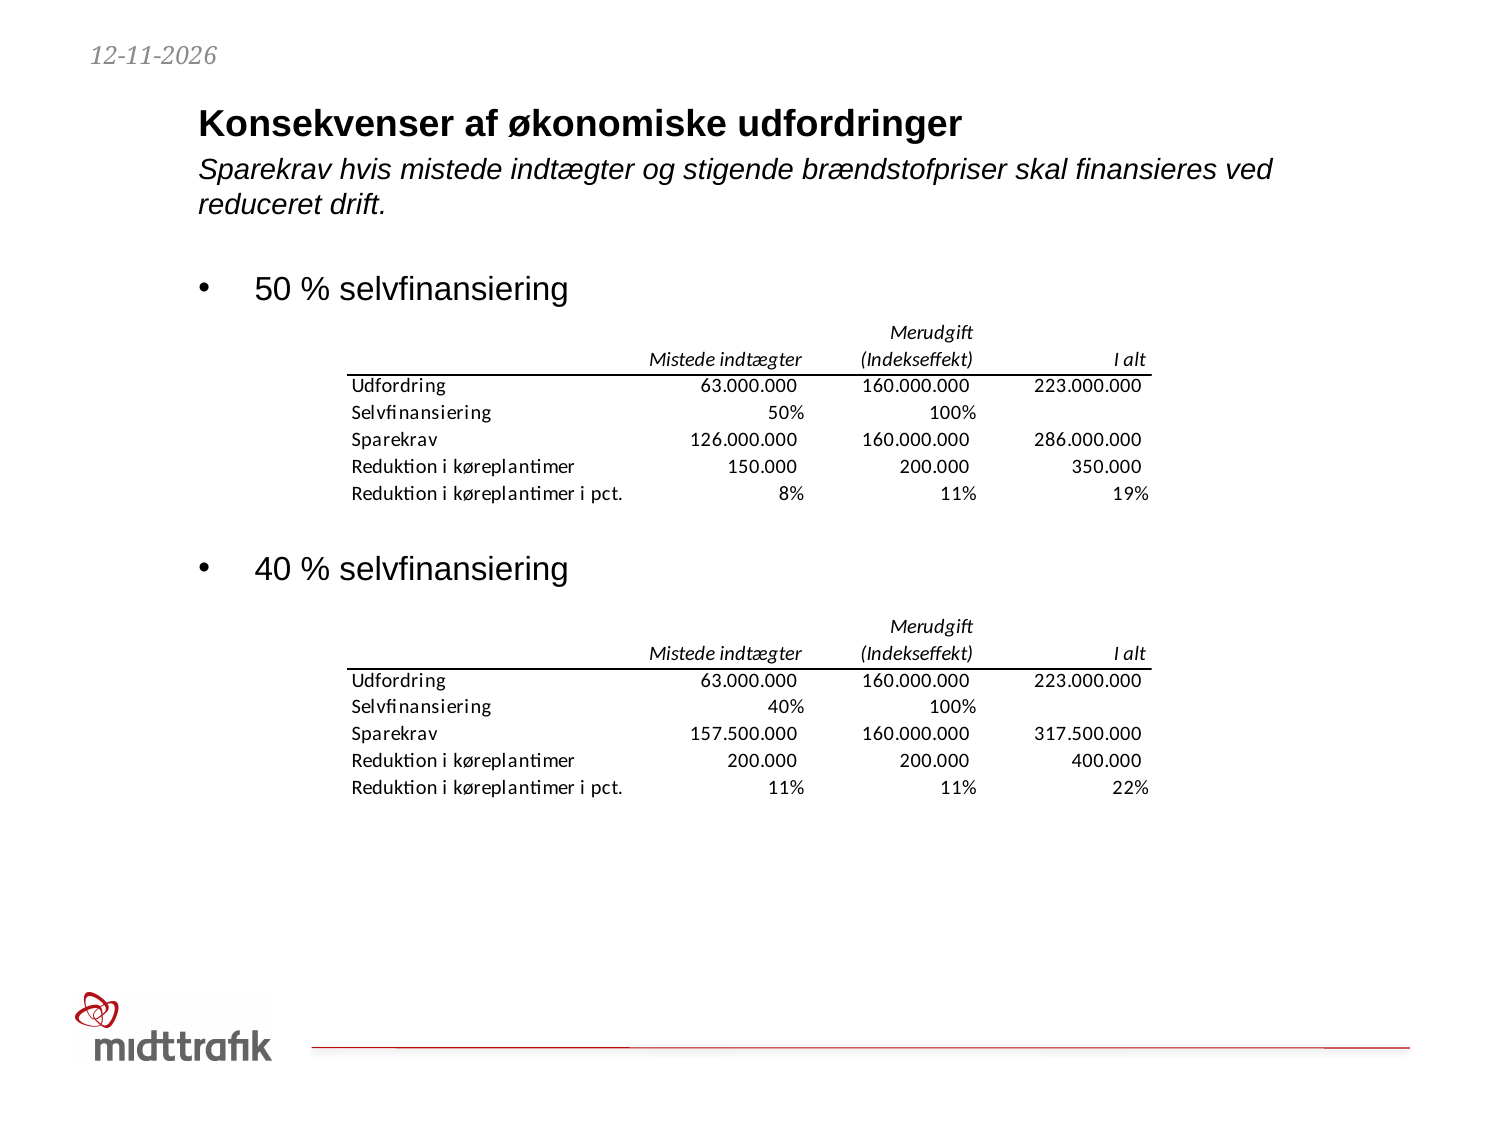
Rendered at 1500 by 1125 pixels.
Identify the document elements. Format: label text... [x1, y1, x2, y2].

picture [75, 992, 272, 1061]
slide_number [75, 32, 425, 92]
picture [346, 320, 1154, 511]
list Konsekvenser af økonomiske udfordringer Sparekrav hvis mistede indtægter og stigende brændstofpriser skal finansieres ved reduceret drift. 50 % selvfinansiering 40 % selvfinansiering [183, 91, 1380, 989]
picture [346, 614, 1154, 805]
